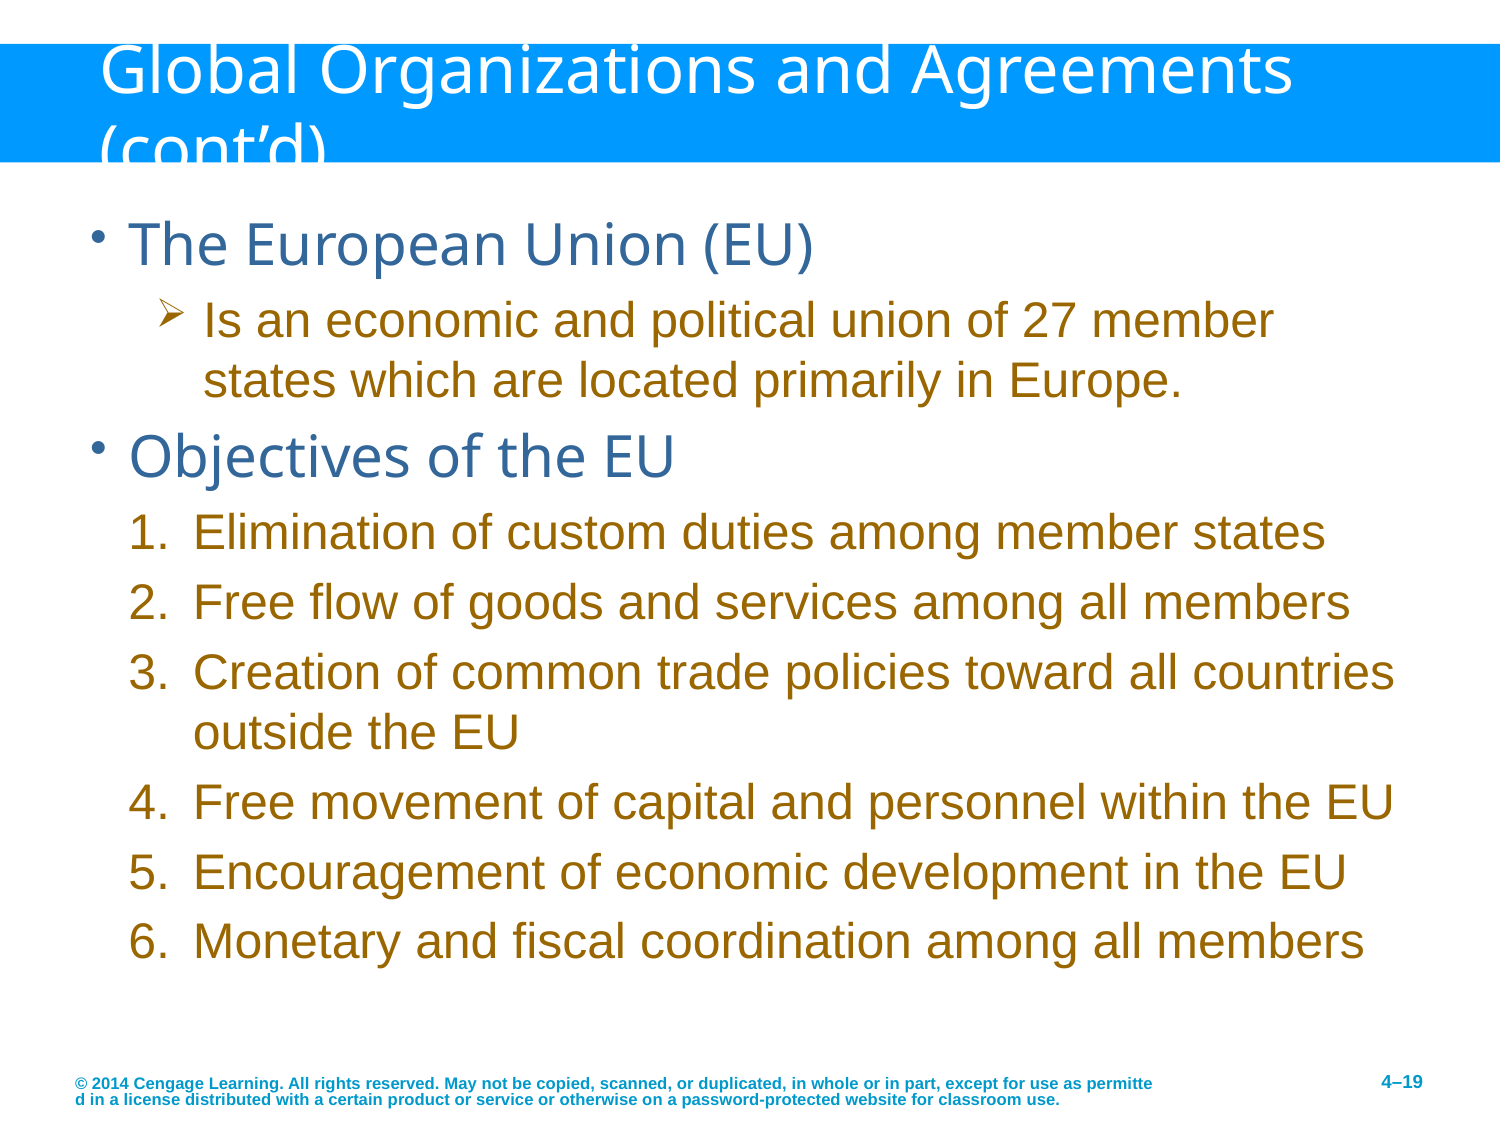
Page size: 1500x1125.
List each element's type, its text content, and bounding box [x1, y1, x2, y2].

list The European Union (EU) Is an economic and political union of 27 member states which are located primarily in Europe. Objectives of the EU Elimination of custom duties among member states Free flow of goods and services among all members Creation of common trade policies toward all countries outside the EU Free movement of capital and personnel within the EU Encouragement of economic development in the EU Monetary and fiscal coordination among all members [75, 200, 1425, 1050]
title Global Organizations and Agreements (cont’d) [0, 43, 1500, 163]
footer © 2014 Cengage Learning. All rights reserved. May not be copied, scanned, or duplicated, in whole or in part, except for use as permitted in a license distributed with a certain product or service or otherwise on a password-protected website for classroom use. [75, 1037, 1163, 1100]
slide_number 4–19 [1210, 1062, 1424, 1100]
